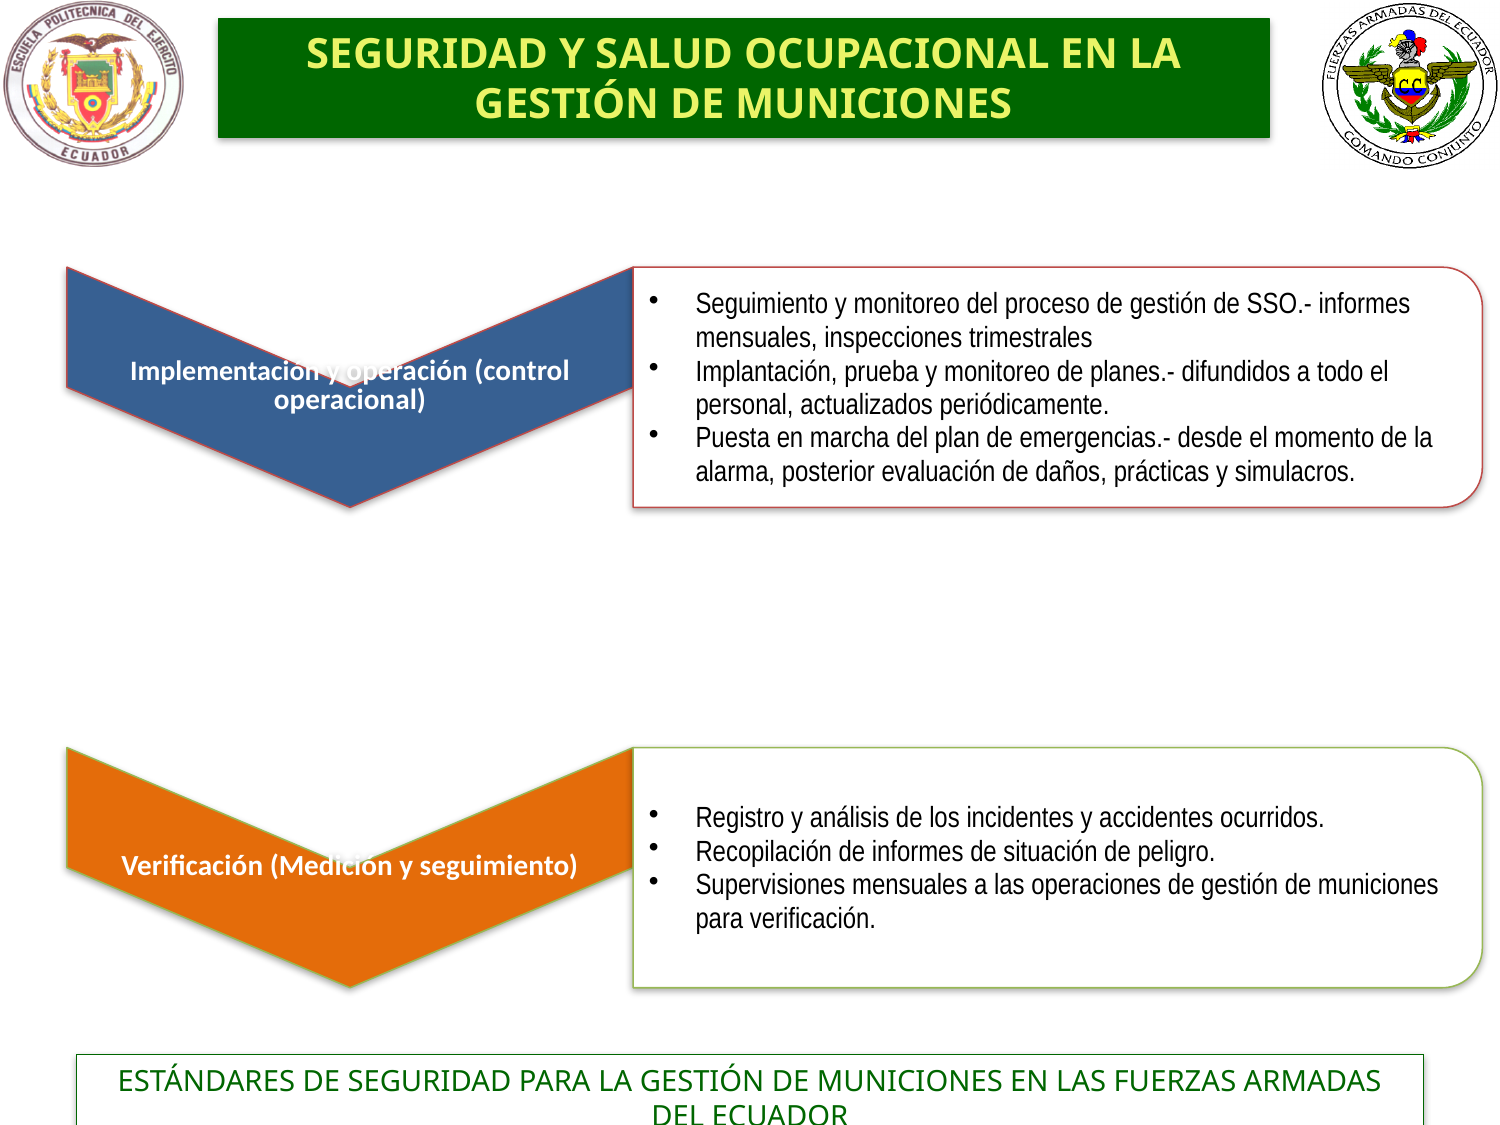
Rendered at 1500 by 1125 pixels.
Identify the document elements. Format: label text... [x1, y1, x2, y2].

text_box SEGURIDAD Y SALUD OCUPACIONAL EN LA GESTIÓN DE MUNICIONES [218, 18, 1270, 138]
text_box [66, 266, 1483, 988]
